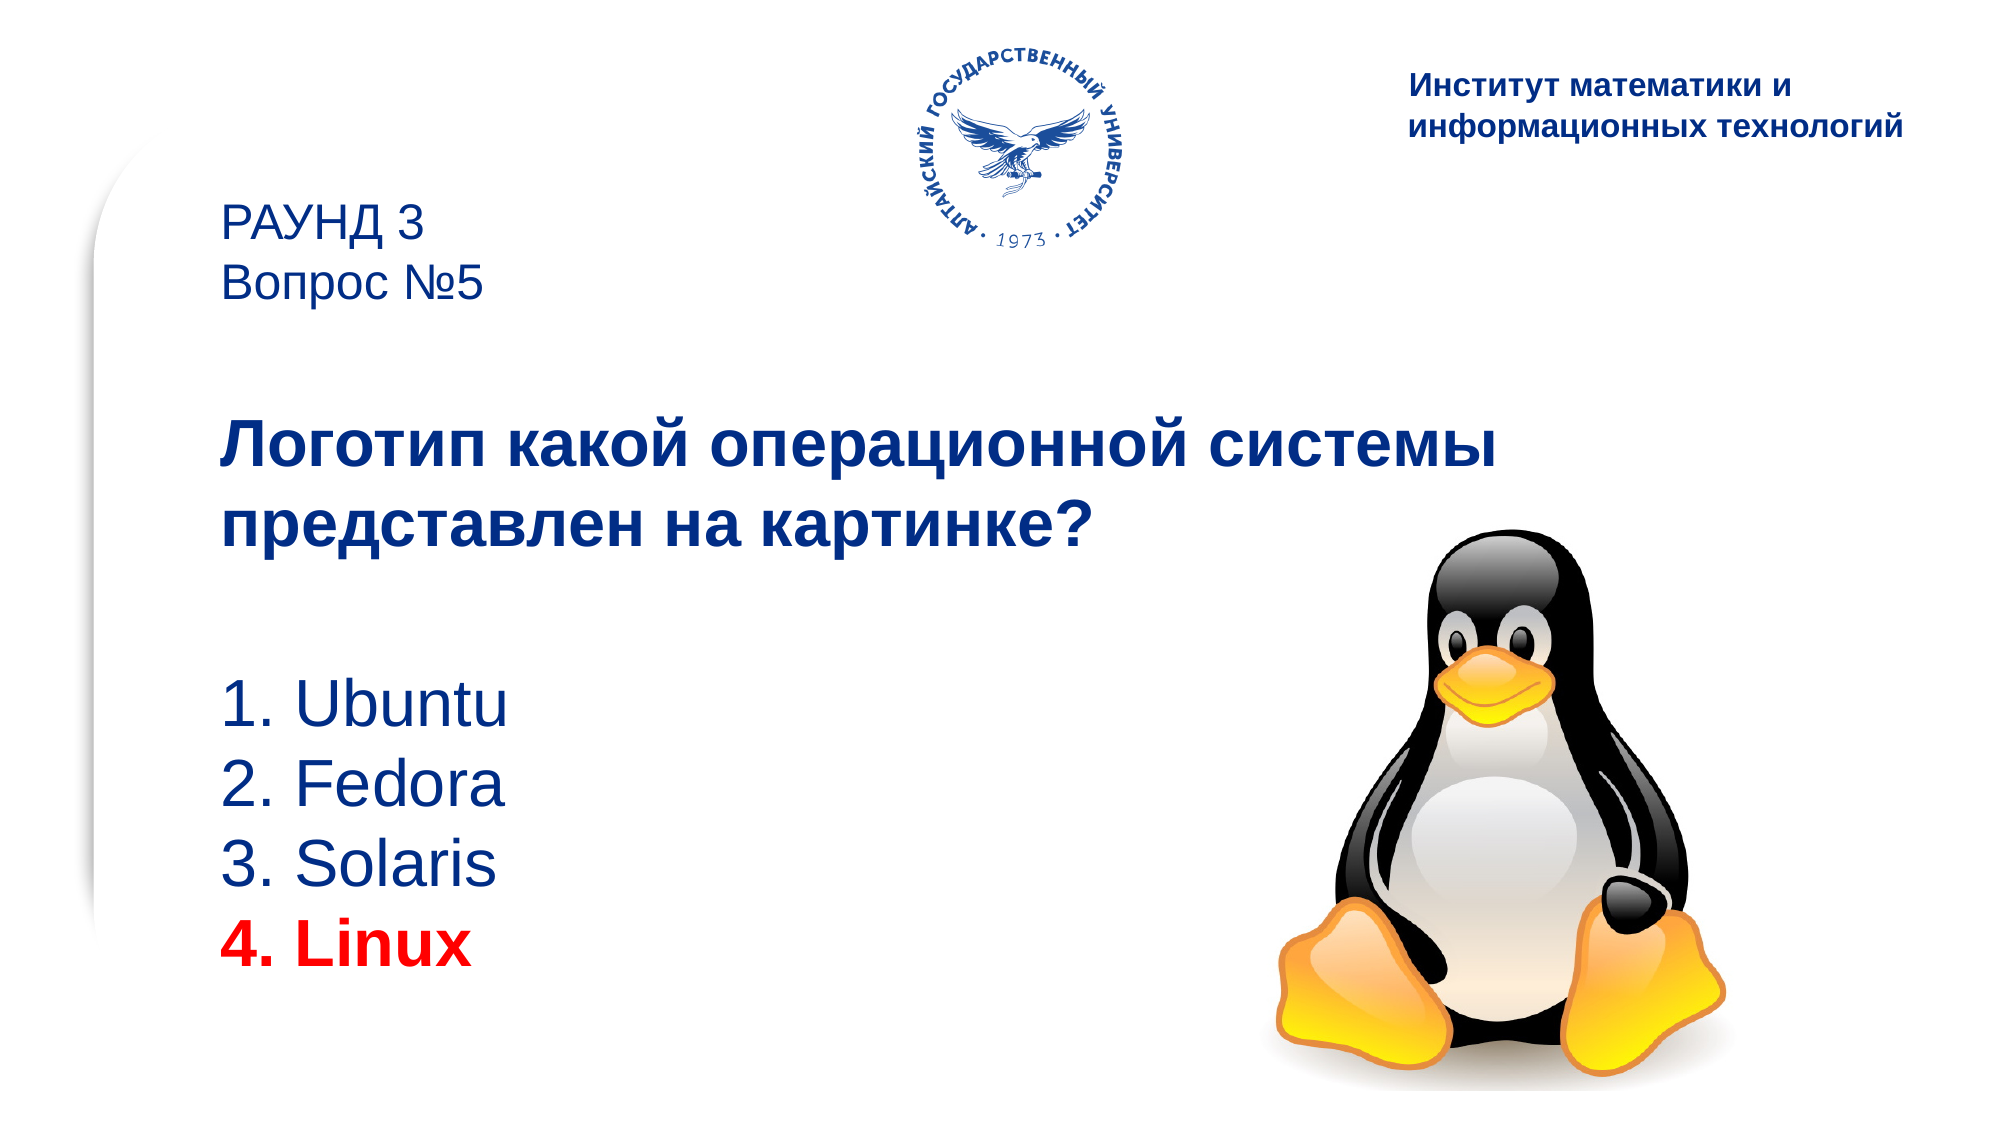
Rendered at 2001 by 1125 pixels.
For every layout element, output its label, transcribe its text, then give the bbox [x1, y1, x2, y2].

picture [1165, 524, 1786, 1091]
picture [891, 23, 1144, 273]
text_box Институт математики и информационных технологий [1383, 51, 1920, 152]
text_box РАУНД 3 Вопрос №5 Логотип какой операционной системы представлен на картинке? 1. Ubuntu 2. Fedora 3. Solaris 4. Linux [93, 102, 2000, 1068]
